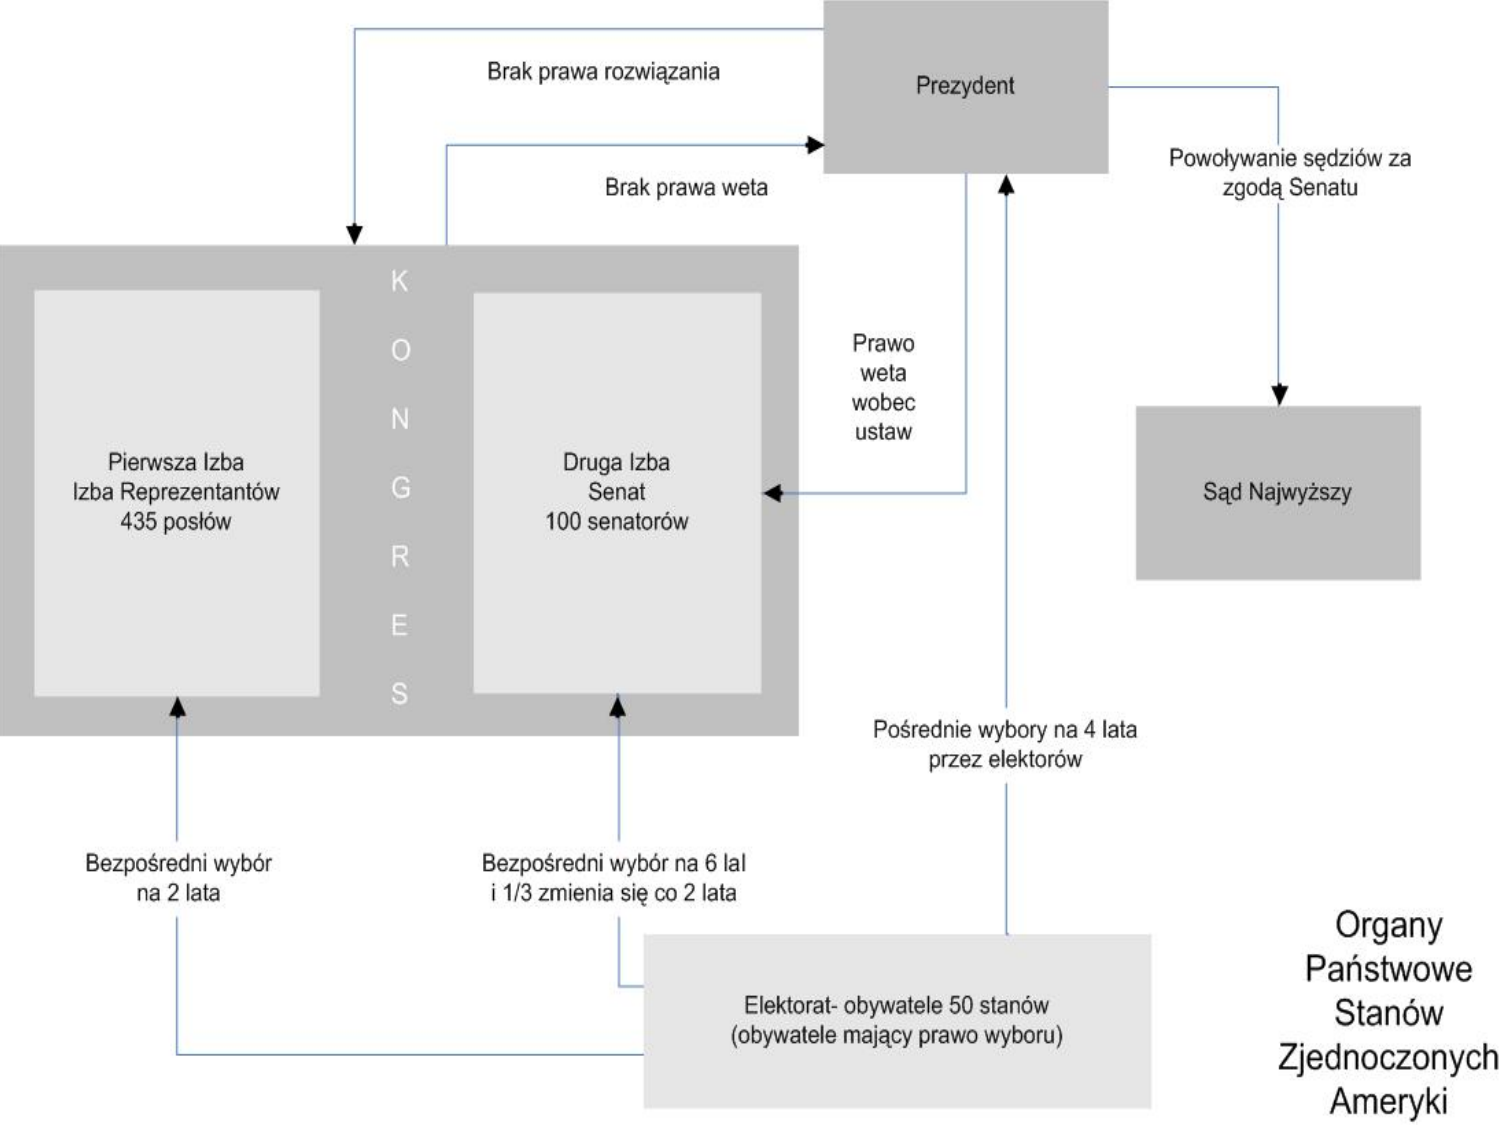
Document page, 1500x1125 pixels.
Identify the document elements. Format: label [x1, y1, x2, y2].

list [0, 0, 1500, 1125]
